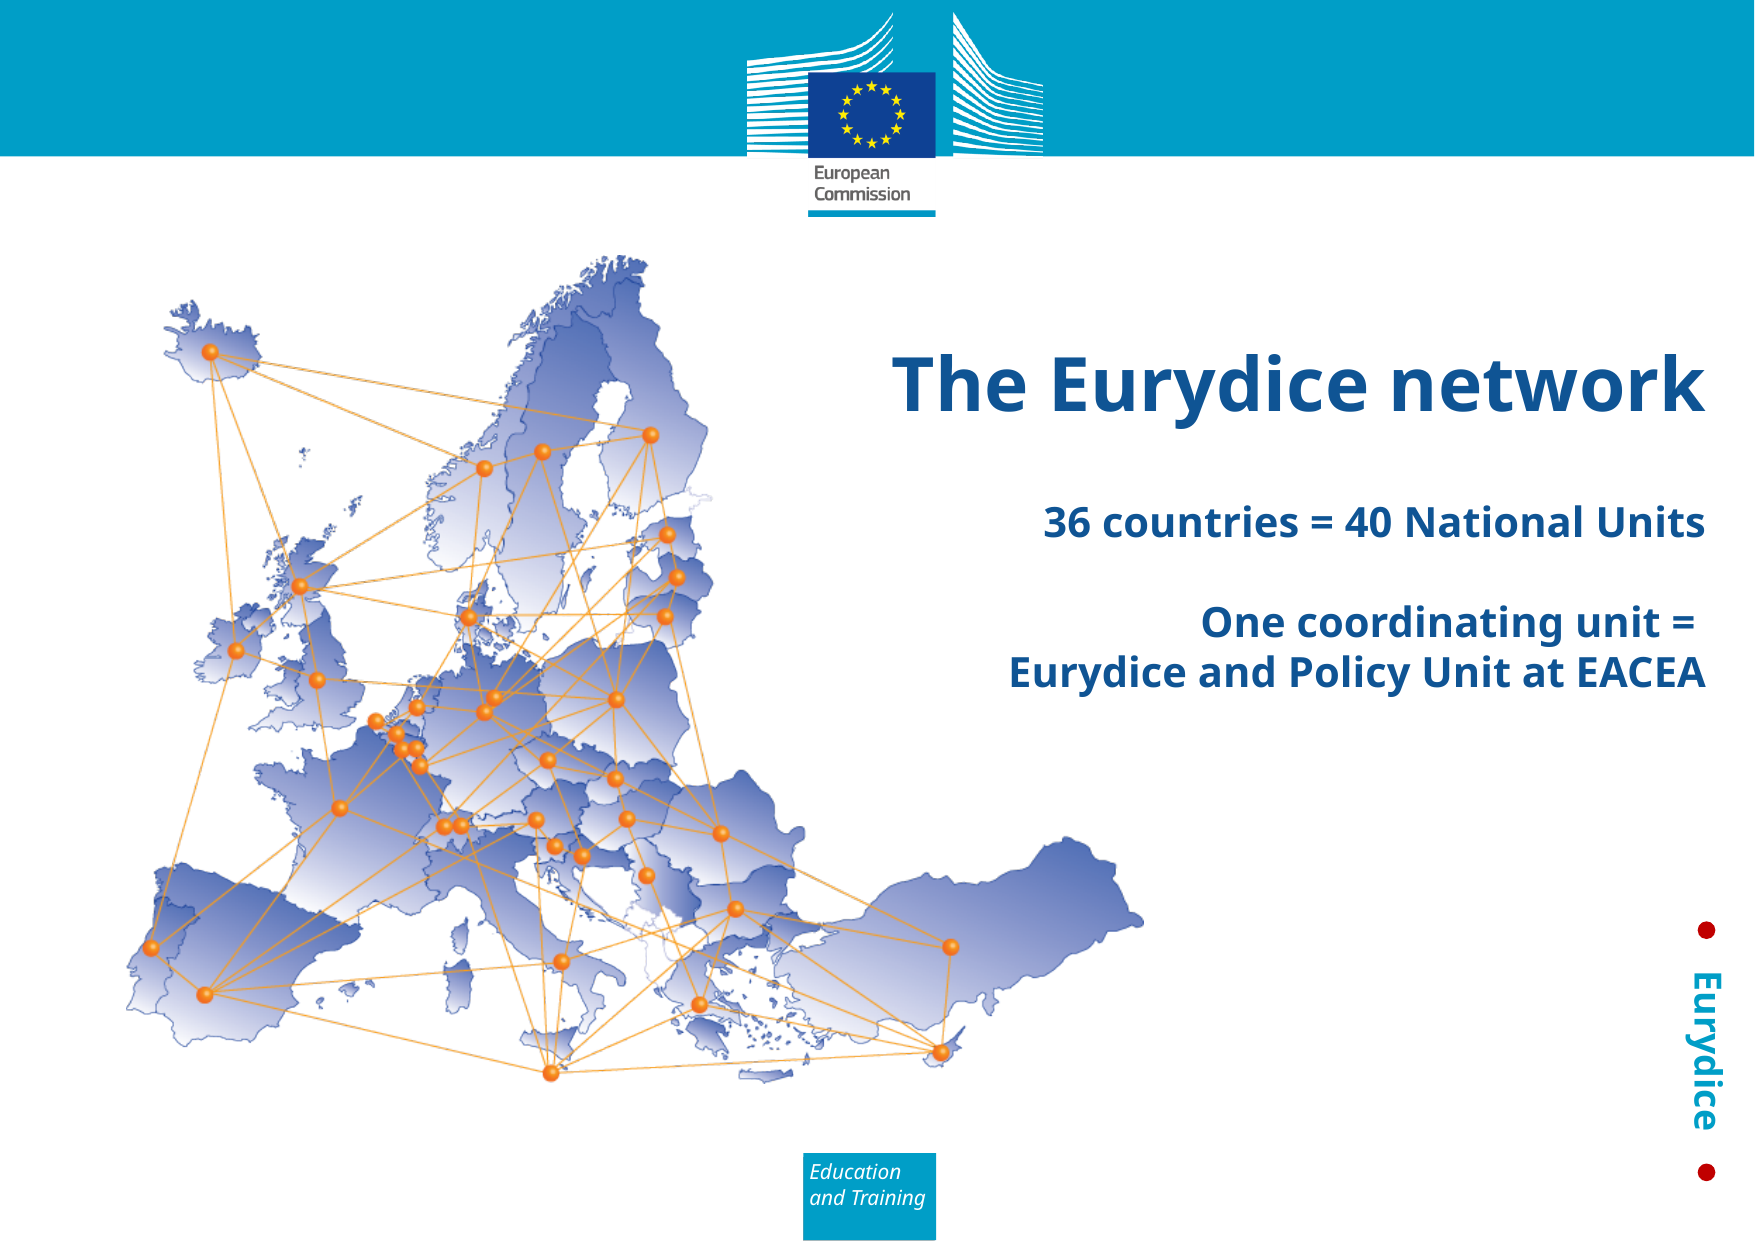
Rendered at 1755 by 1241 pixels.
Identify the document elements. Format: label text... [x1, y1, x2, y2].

picture [954, 85, 985, 109]
picture [747, 60, 1043, 159]
picture [954, 62, 994, 100]
title The Eurydice network 36 countries = 40 National Units One coordinating unit = Eurydice and Policy Unit at EACEA [144, 159, 1724, 873]
picture [954, 39, 994, 86]
picture [954, 73, 988, 104]
picture [986, 109, 1001, 116]
picture [954, 130, 1000, 143]
picture [125, 254, 1144, 1085]
picture [954, 50, 986, 86]
picture [954, 96, 999, 122]
picture [748, 48, 872, 73]
picture [954, 142, 1009, 150]
text_box [1448, 1076, 1755, 1241]
picture [954, 15, 994, 79]
picture [954, 119, 996, 135]
picture [954, 107, 1000, 129]
picture [748, 38, 872, 66]
